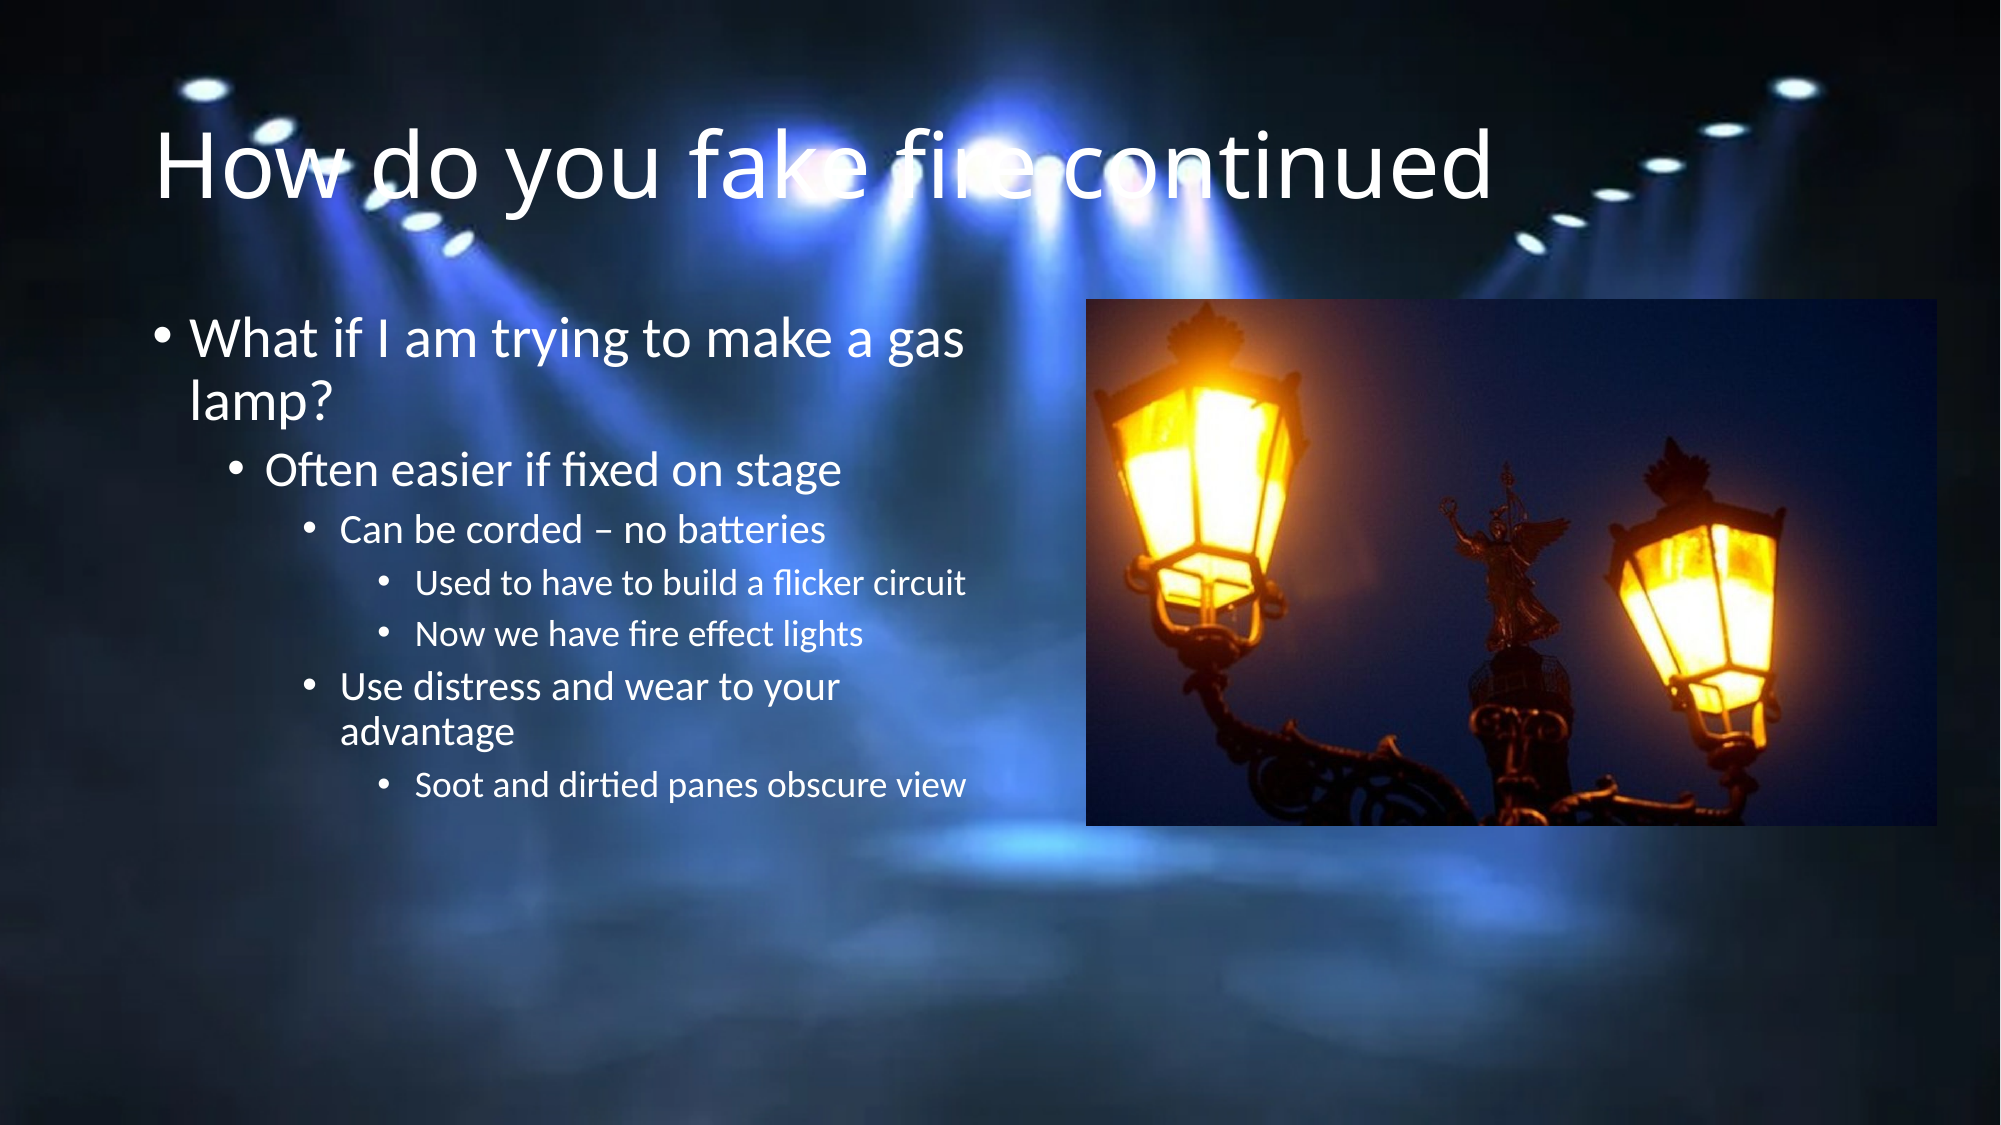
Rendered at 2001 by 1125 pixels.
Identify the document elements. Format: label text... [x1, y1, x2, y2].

picture [0, 0, 2001, 1125]
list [1086, 299, 1937, 826]
title How do you fake fire continued [137, 59, 1863, 278]
list What if I am trying to make a gas lamp? Often easier if fixed on stage Can be corded – no batteries Used to have to build a flicker circuit Now we have fire effect lights Use distress and wear to your advantage Soot and dirtied panes obscure view [137, 299, 988, 1014]
